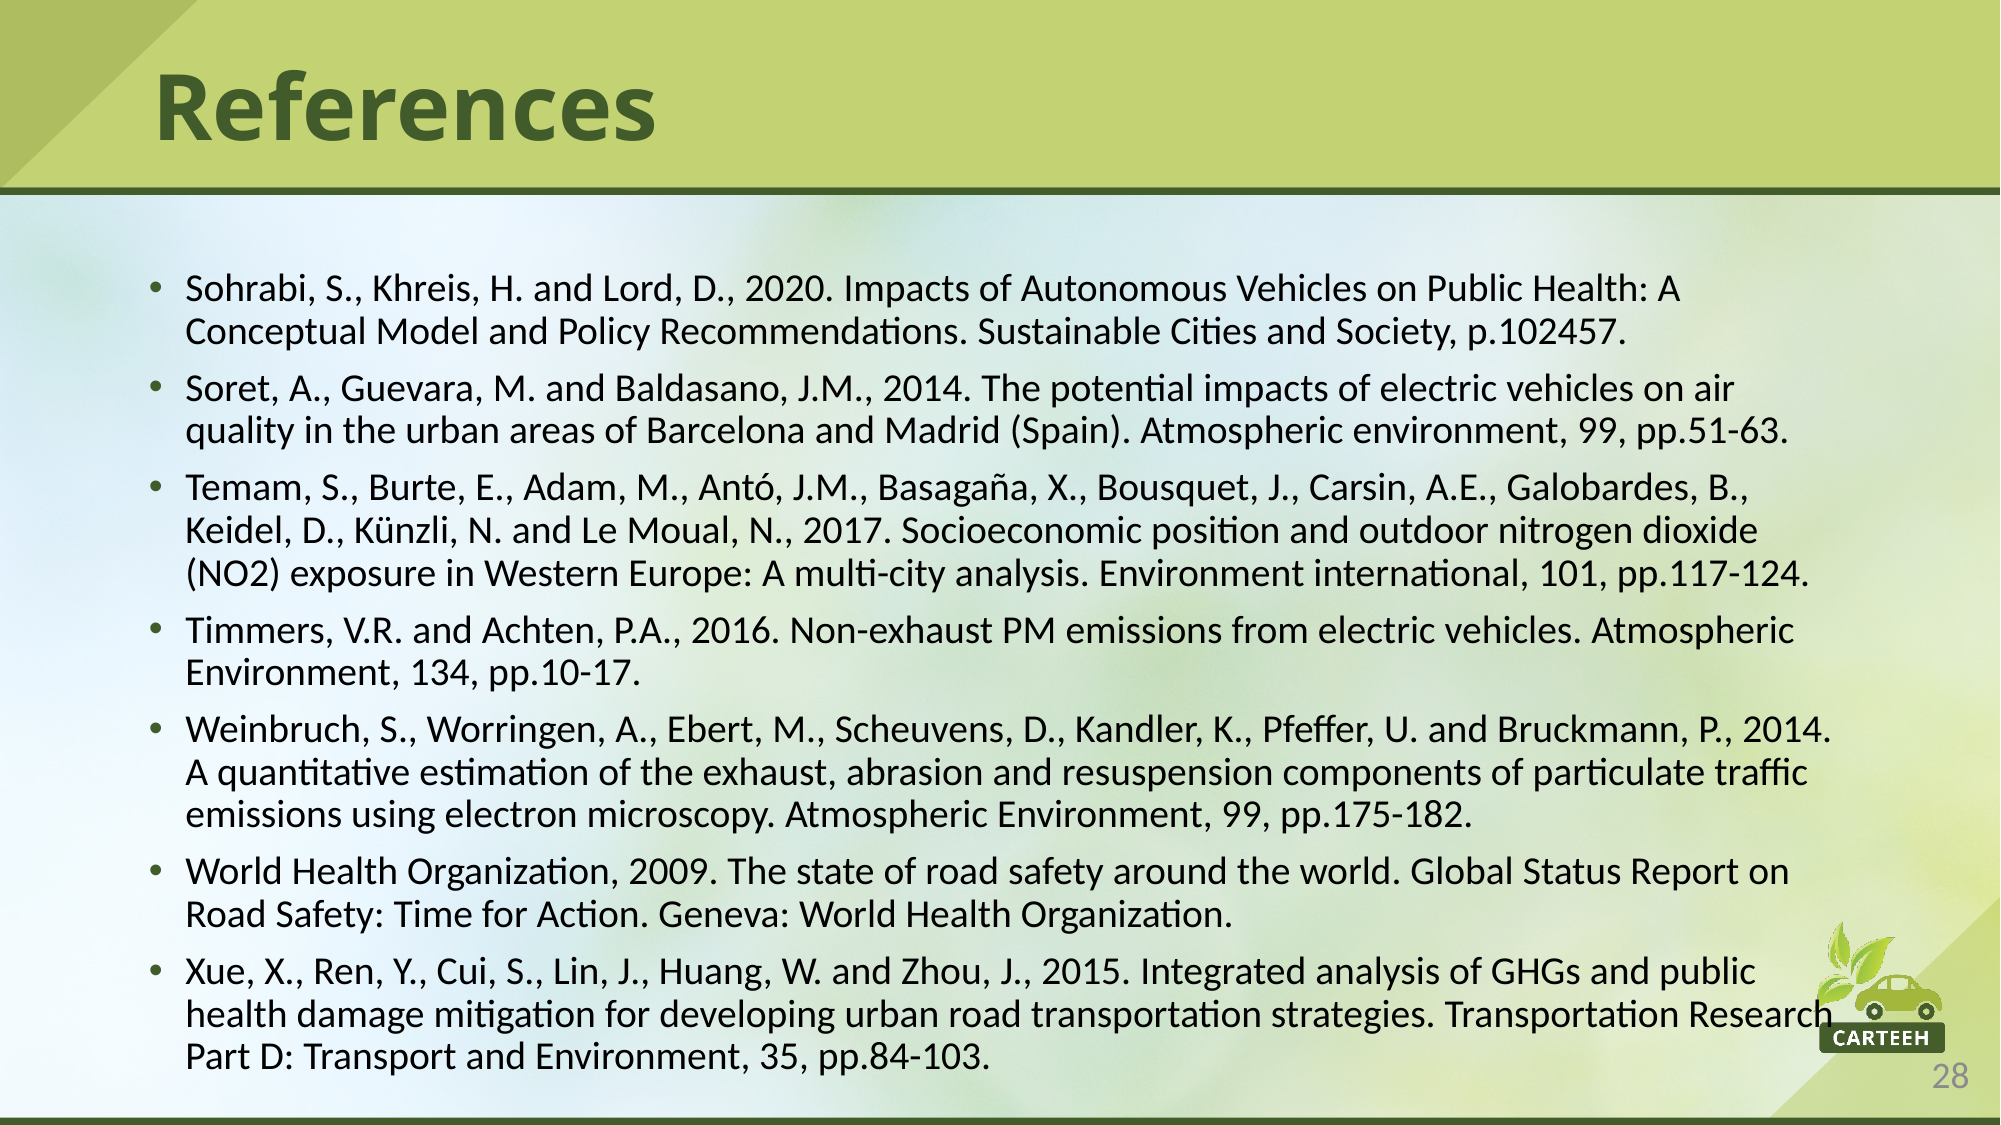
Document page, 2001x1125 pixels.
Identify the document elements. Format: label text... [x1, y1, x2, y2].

picture [1859, 920, 1945, 1053]
title References [137, 34, 2000, 188]
list Sohrabi, S., Khreis, H. and Lord, D., 2020. Impacts of Autonomous Vehicles on Public Health: A Conceptual Model and Policy Recommendations. Sustainable Cities and Society, p.102457. Soret, A., Guevara, M. and Baldasano, J.M., 2014. The potential impacts of electric vehicles on air quality in the urban areas of Barcelona and Madrid (Spain). Atmospheric environment, 99, pp.51-63. Temam, S., Burte, E., Adam, M., Antó, J.M., Basagaña, X., Bousquet, J., Carsin, A.E., Galobardes, B., Keidel, D., Künzli, N. and Le Moual, N., 2017. Socioeconomic position and outdoor nitrogen dioxide (NO2) exposure in Western Europe: A multi-city analysis. Environment international, 101, pp.117-124. Timmers, V.R. and Achten, P.A., 2016. Non-exhaust PM emissions from electric vehicles. Atmospheric Environment, 134, pp.10-17. Weinbruch, S., Worringen, A., Ebert, M., Scheuvens, D., Kandler, K., Pfeffer, U. and Bruckmann, P., 2014. A quantitative estimation of the exhaust, abrasion and resuspension components of particulate traffic emissions using electron microscopy. Atmospheric Environment, 99, pp.175-182. World Health Organization, 2009. The state of road safety around the world. Global Status Report on Road Safety: Time for Action. Geneva: World Health Organization. Xue, X., Ren, Y., Cui, S., Lin, J., Huang, W. and Zhou, J., 2015. Integrated analysis of GHGs and public health damage mitigation for developing urban road transportation strategies. Transportation Research Part D: Transport and Environment, 35, pp.84-103. [133, 260, 1859, 1125]
